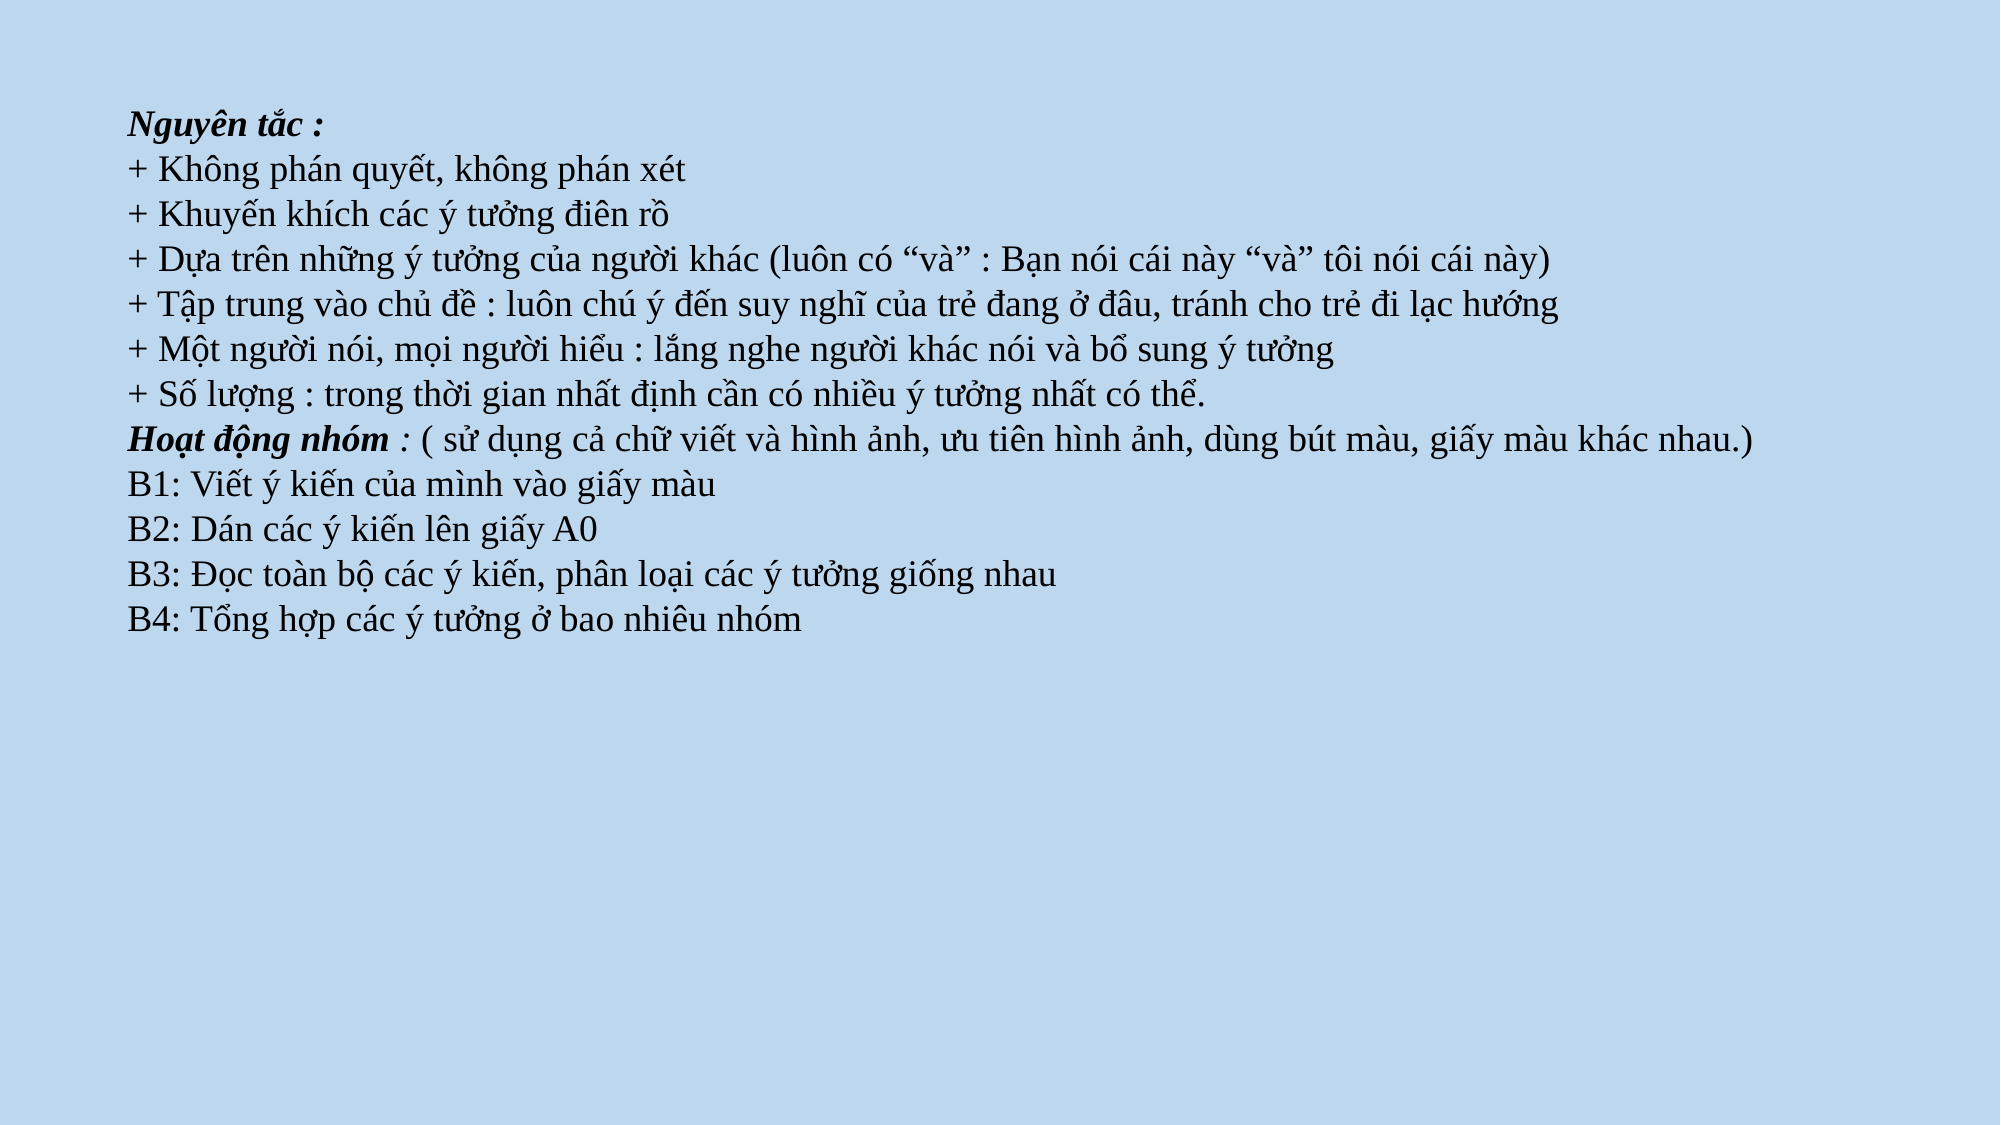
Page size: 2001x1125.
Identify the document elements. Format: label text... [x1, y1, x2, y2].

text_box Nguyên tắc : + Không phán quyết, không phán xét + Khuyến khích các ý tưởng điên rồ + Dựa trên những ý tưởng của người khác (luôn có “và” : Bạn nói cái này “và” tôi nói cái này) + Tập trung vào chủ đề : luôn chú ý đến suy nghĩ của trẻ đang ở đâu, tránh cho trẻ đi lạc hướng + Một người nói, mọi người hiểu : lắng nghe người khác nói và bổ sung ý tưởng + Số lượng : trong thời gian nhất định cần có nhiều ý tưởng nhất có thể. Hoạt động nhóm : ( sử dụng cả chữ viết và hình ảnh, ưu tiên hình ảnh, dùng bút màu, giấy màu khác nhau.) B1: Viết ý kiến của mình vào giấy màu B2: Dán các ý kiến lên giấy A0 B3: Đọc toàn bộ các ý kiến, phân loại các ý tưởng giống nhau B4: Tổng hợp các ý tưởng ở bao nhiêu nhóm [0, 91, 1778, 692]
